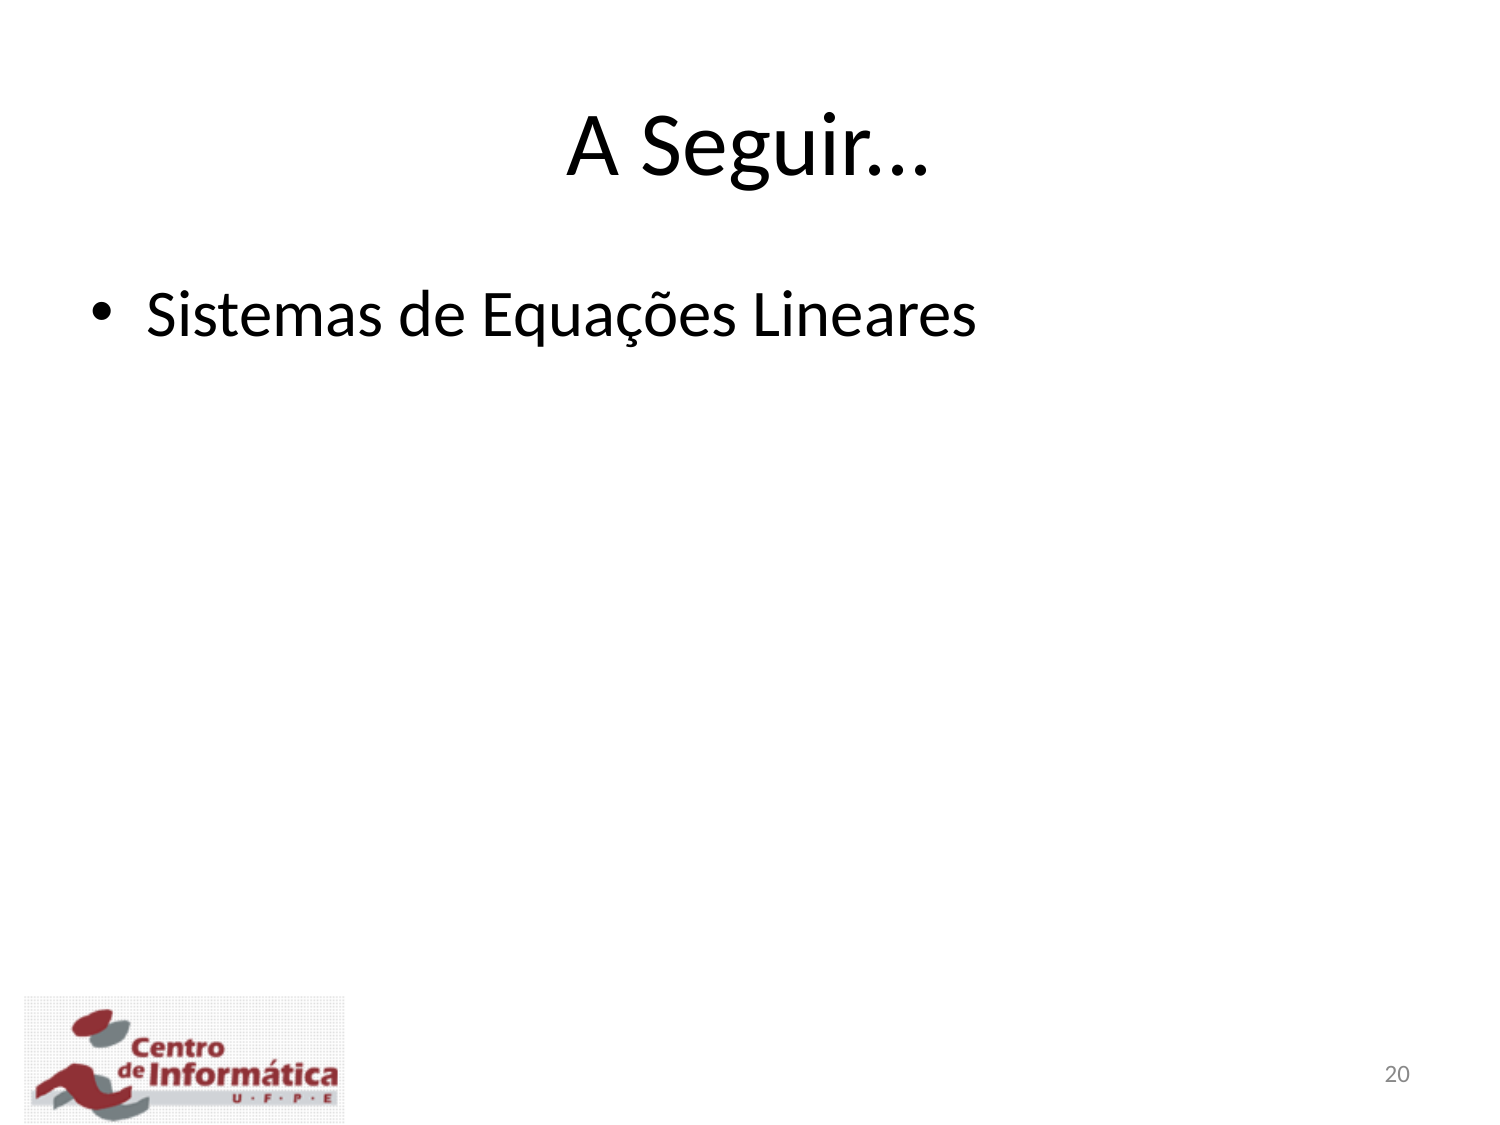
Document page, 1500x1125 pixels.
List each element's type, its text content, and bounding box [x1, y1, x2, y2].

title A Seguir... [75, 45, 1425, 233]
slide_number 20 [1074, 1042, 1425, 1103]
picture [23, 995, 346, 1125]
list Sistemas de Equações Lineares [75, 262, 1425, 1005]
